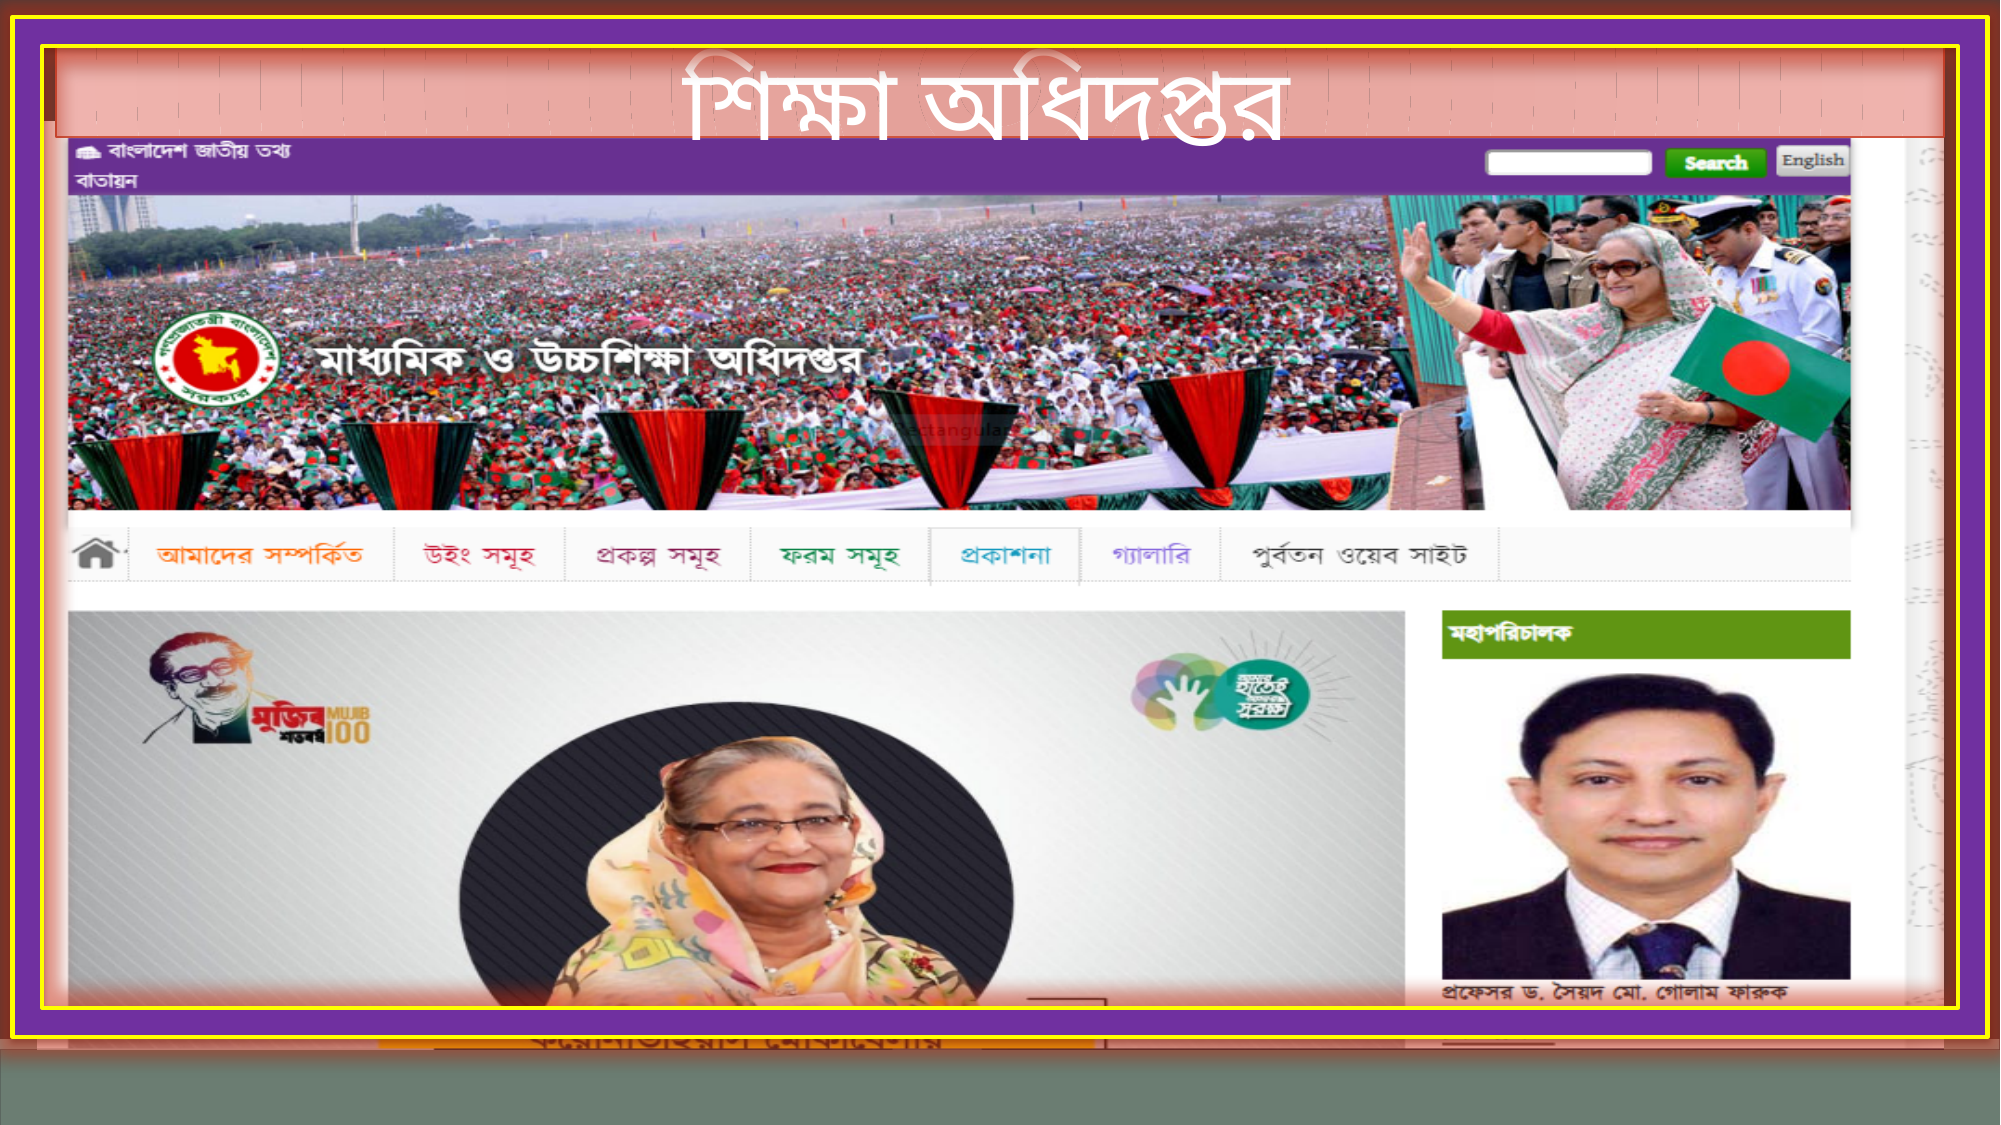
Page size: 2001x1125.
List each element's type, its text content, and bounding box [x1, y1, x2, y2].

text_box শিক্ষা অধিদপ্তর [70, 78, 1931, 117]
picture [36, 120, 1945, 1051]
text_box [10, 15, 1990, 1039]
